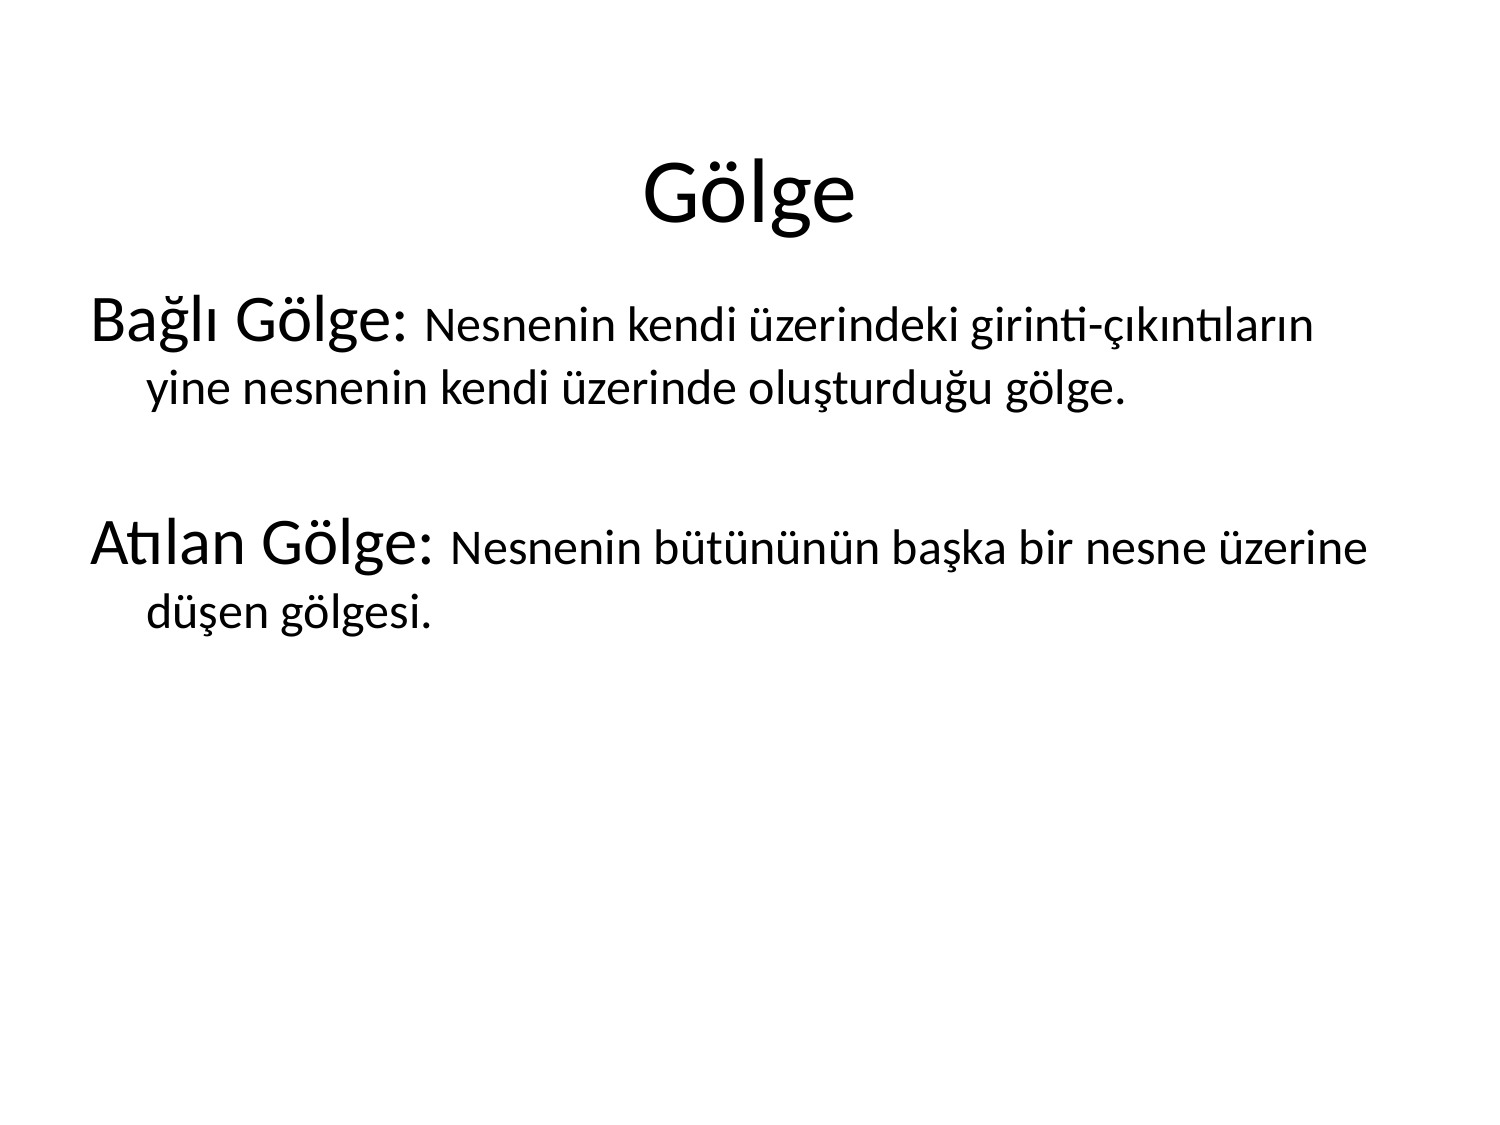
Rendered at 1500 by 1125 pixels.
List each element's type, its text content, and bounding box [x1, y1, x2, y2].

title Gölge [75, 45, 1425, 267]
list Bağlı Gölge: Nesnenin kendi üzerindeki girinti-çıkıntıların yine nesnenin kendi üzerinde oluşturduğu gölge. Atılan Gölge: Nesnenin bütününün başka bir nesne üzerine düşen gölgesi. [75, 267, 1425, 752]
